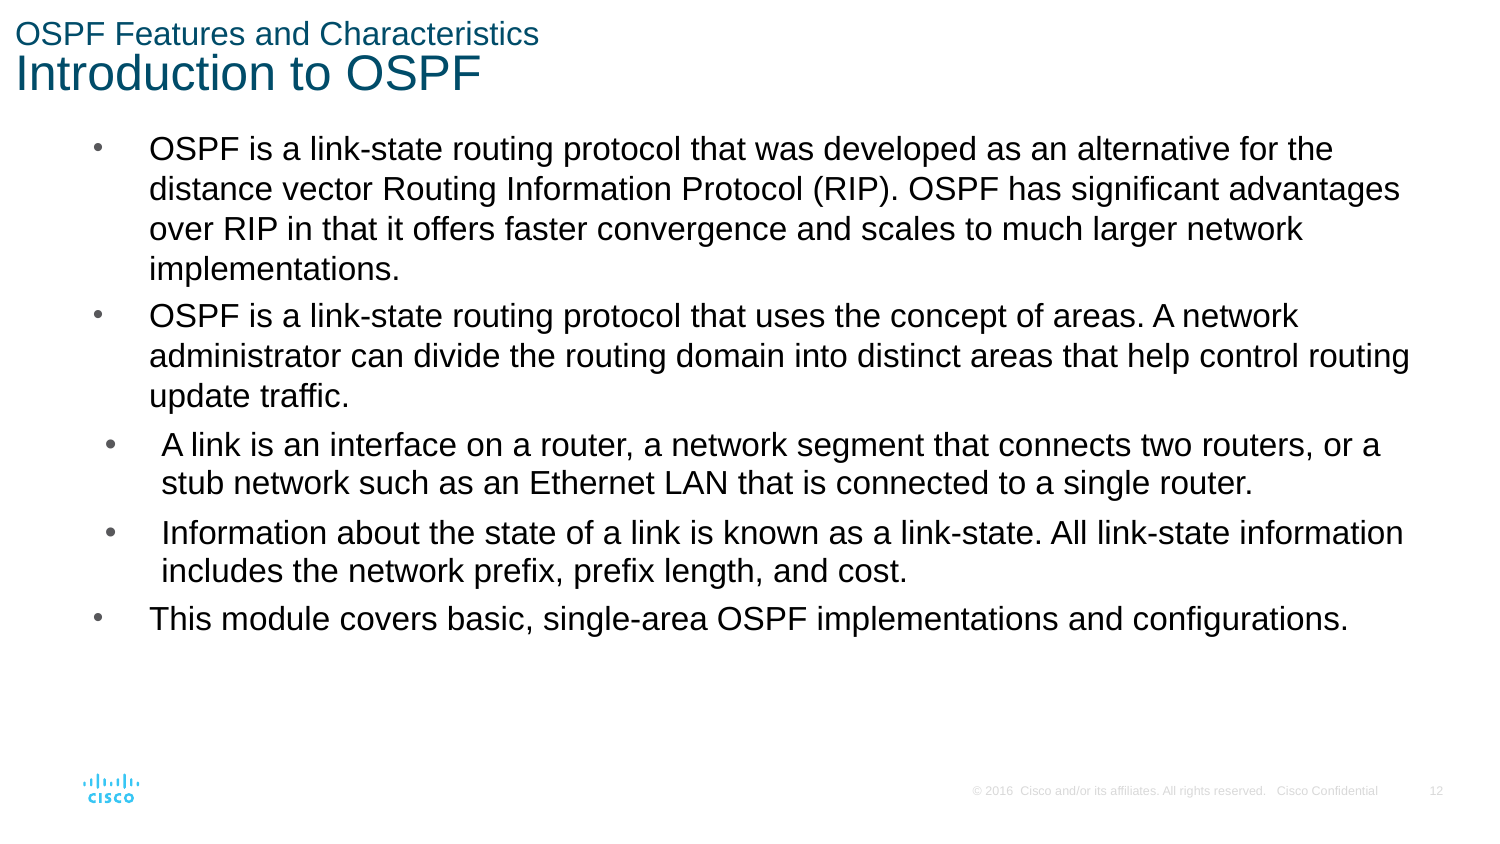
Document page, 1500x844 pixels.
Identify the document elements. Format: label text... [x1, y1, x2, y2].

title OSPF Features and Characteristics Introduction to OSPF [0, 0, 1369, 121]
list OSPF is a link-state routing protocol that was developed as an alternative for the distance vector Routing Information Protocol (RIP). OSPF has significant advantages over RIP in that it offers faster convergence and scales to much larger network implementations. OSPF is a link-state routing protocol that uses the concept of areas. A network administrator can divide the routing domain into distinct areas that help control routing update traffic. A link is an interface on a router, a network segment that connects two routers, or a stub network such as an Ethernet LAN that is connected to a single router. Information about the state of a link is known as a link-state. All link-state information includes the network prefix, prefix length, and cost. This module covers basic, single-area OSPF implementations and configurations. [77, 120, 1437, 726]
